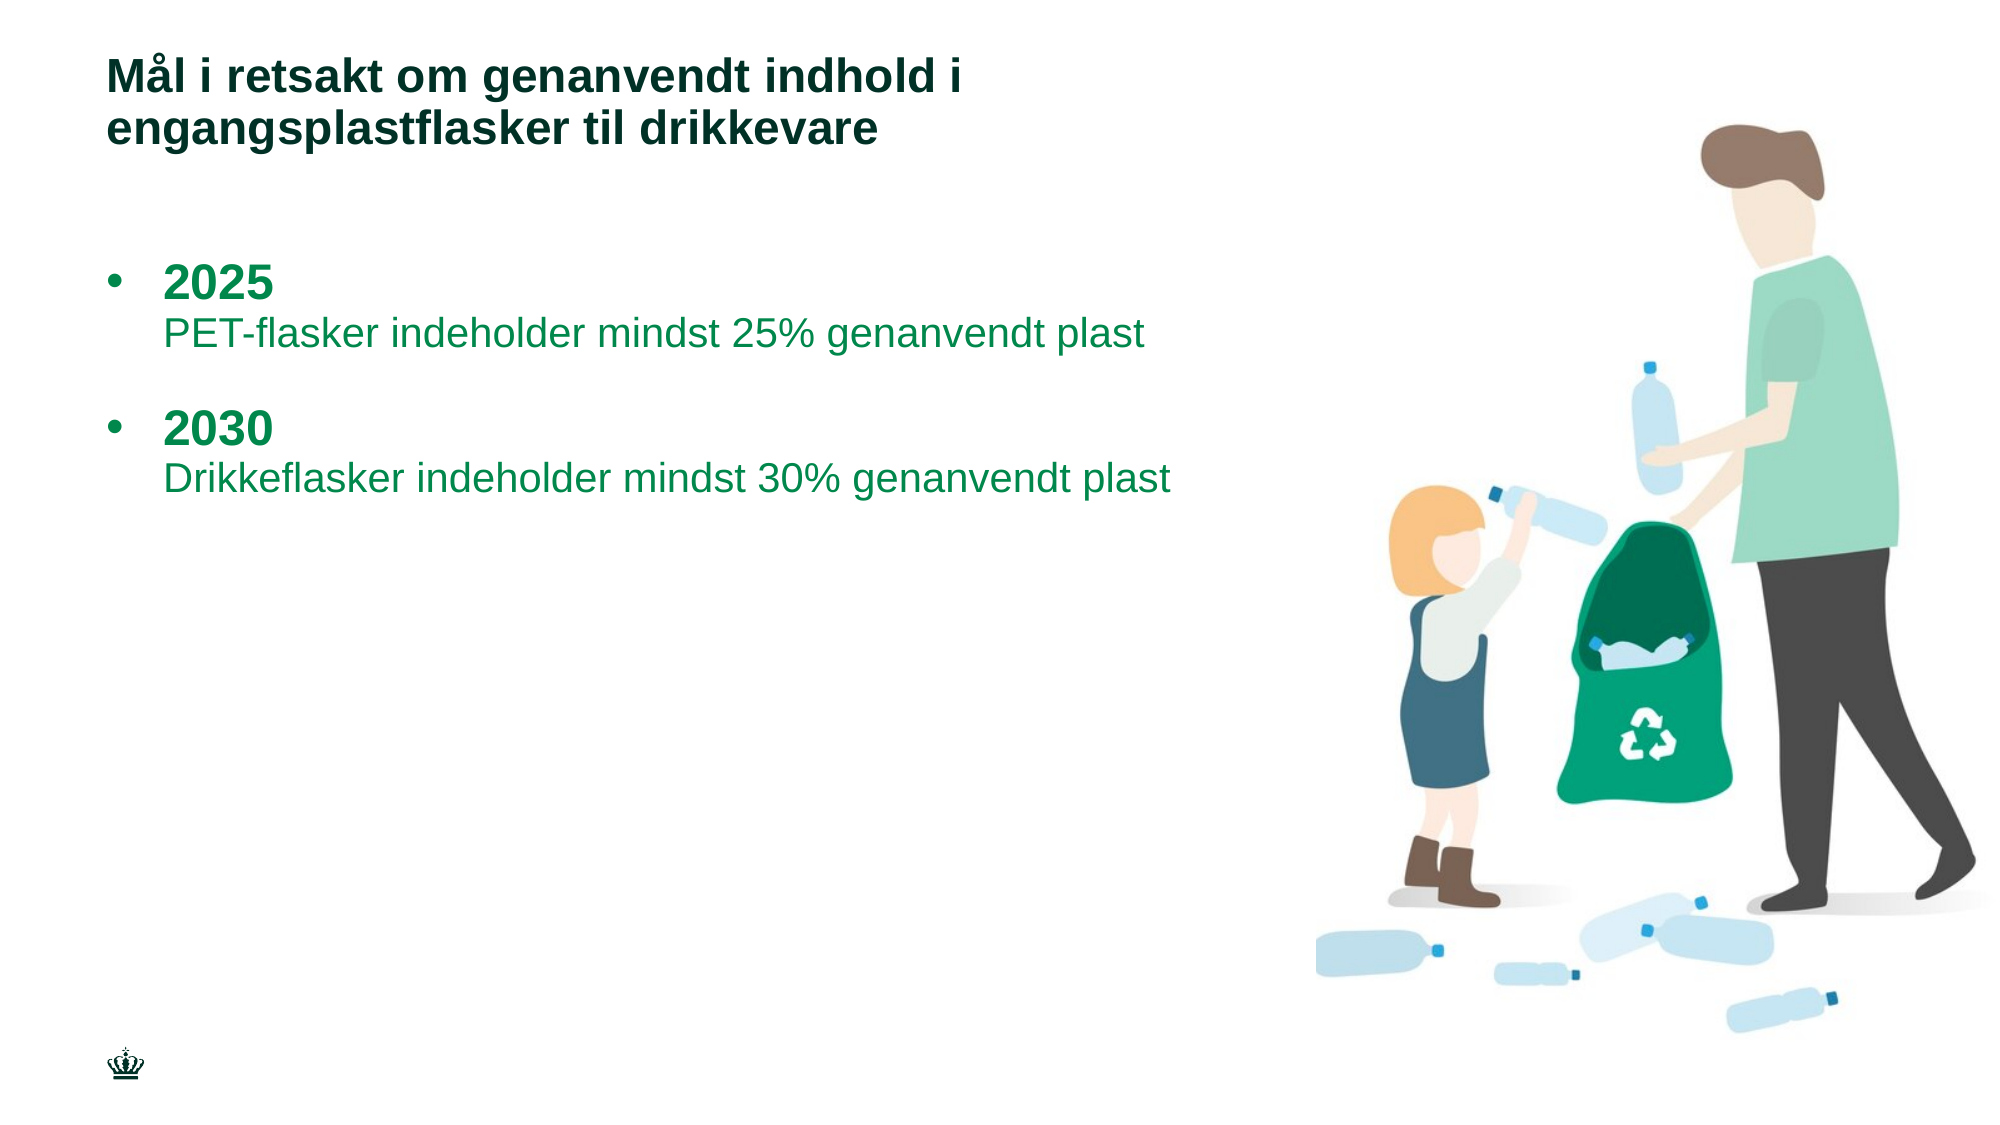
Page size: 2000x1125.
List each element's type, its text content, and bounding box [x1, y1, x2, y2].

title Mål i retsakt om genanvendt indhold i engangsplastflasker til drikkevare [106, 51, 1253, 128]
picture [1315, 0, 2000, 1125]
list 2025 PET-flasker indeholder mindst 25% genanvendt plast 2030 Drikkeflasker indeholder mindst 30% genanvendt plast [106, 196, 1252, 998]
